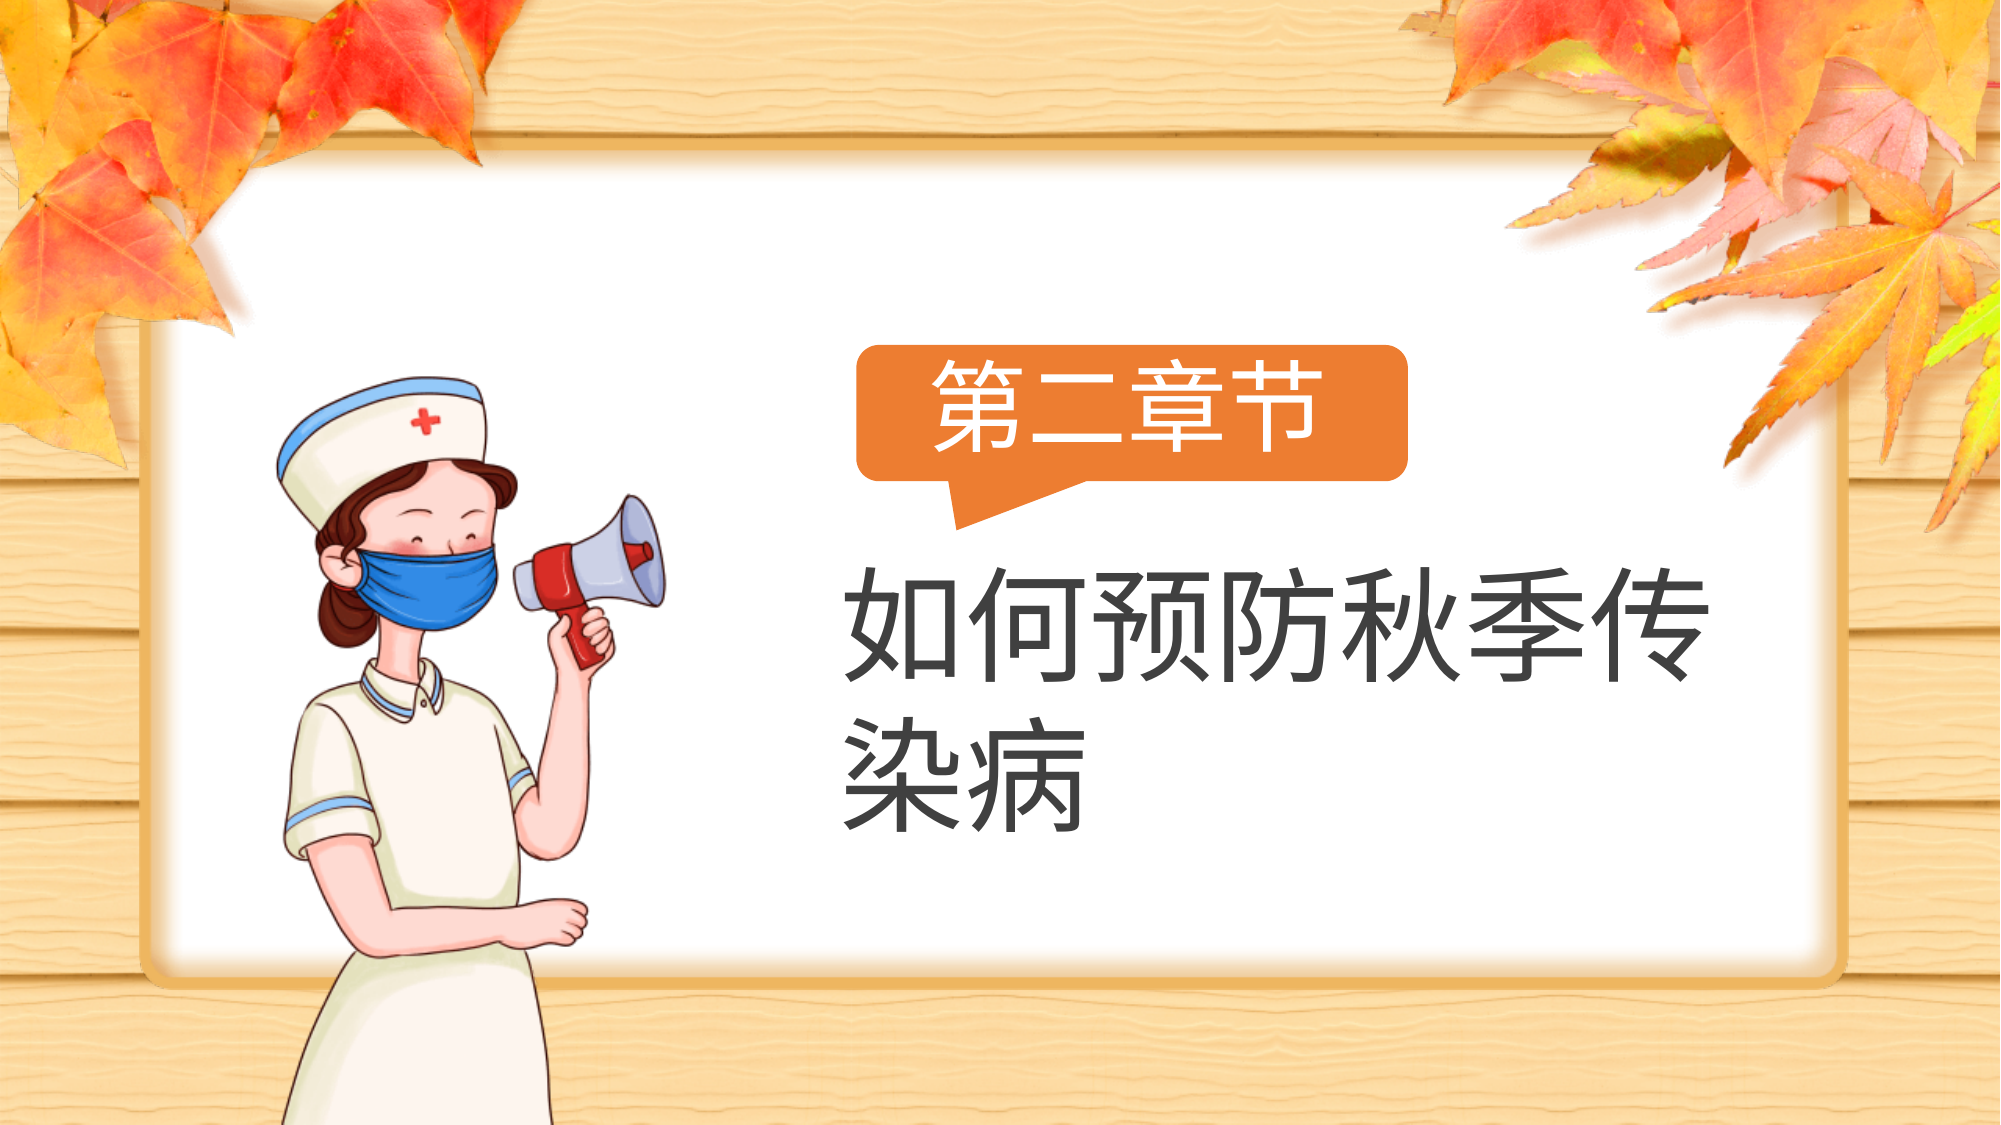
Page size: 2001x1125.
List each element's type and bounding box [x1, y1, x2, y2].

picture [0, 0, 2000, 1125]
text_box [856, 336, 1408, 482]
